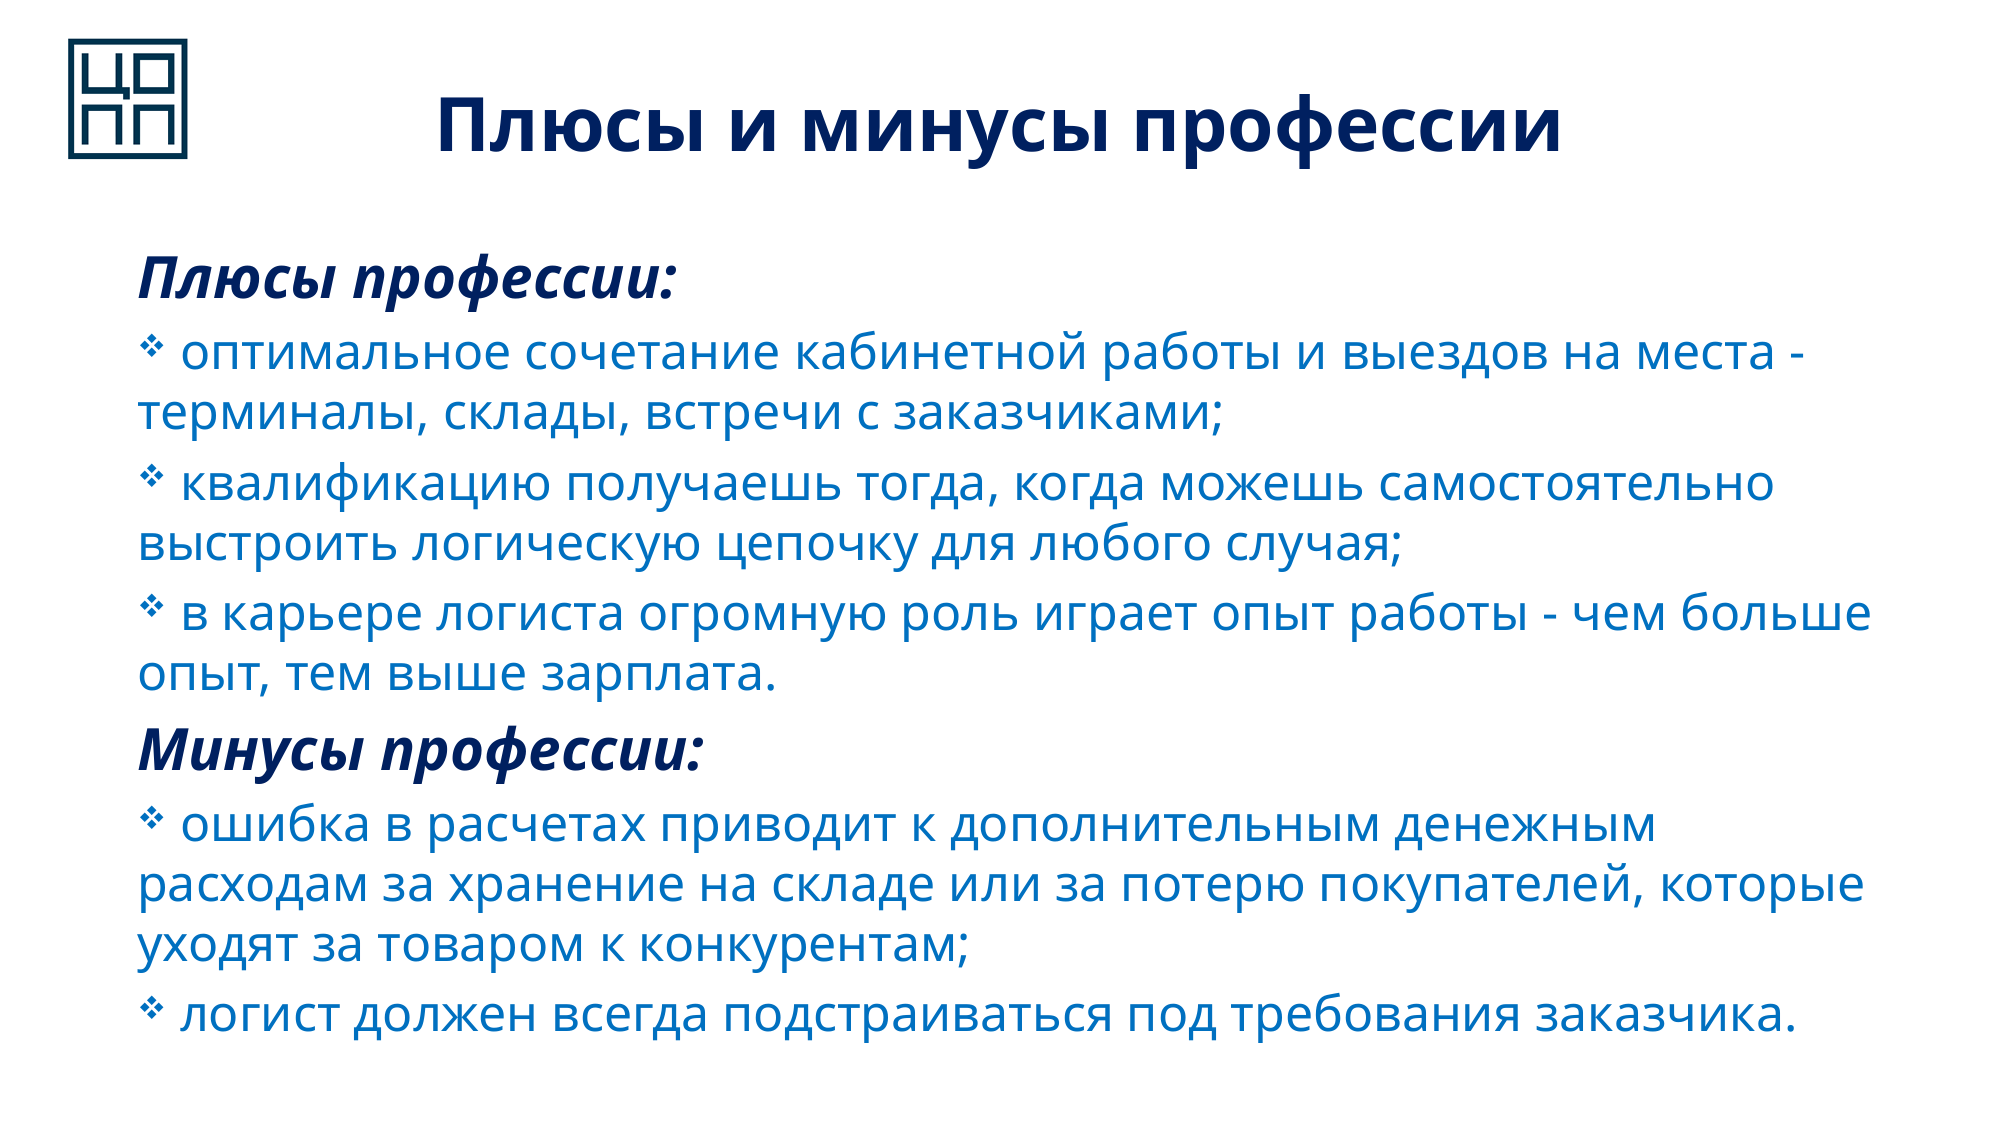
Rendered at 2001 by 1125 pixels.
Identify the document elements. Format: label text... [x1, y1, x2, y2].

list Плюсы профессии: оптимальное сочетание кабинетной работы и выездов на места - терминалы, склады, встречи с заказчиками; квалификацию получаешь тогда, когда можешь самостоятельно выстроить логическую цепочку для любого случая; в карьере логиста огромную роль играет опыт работы - чем больше опыт, тем выше зарплата. Минусы профессии: ошибка в расчетах приводит к дополнительным денежным расходам за хранение на складе или за потерю покупателей, которые уходят за товаром к конкурентам; логист должен всегда подстраиваться под требования заказчика. [99, 232, 1901, 1036]
title Плюсы и минусы профессии [271, 45, 1900, 199]
picture [29, 1, 229, 190]
